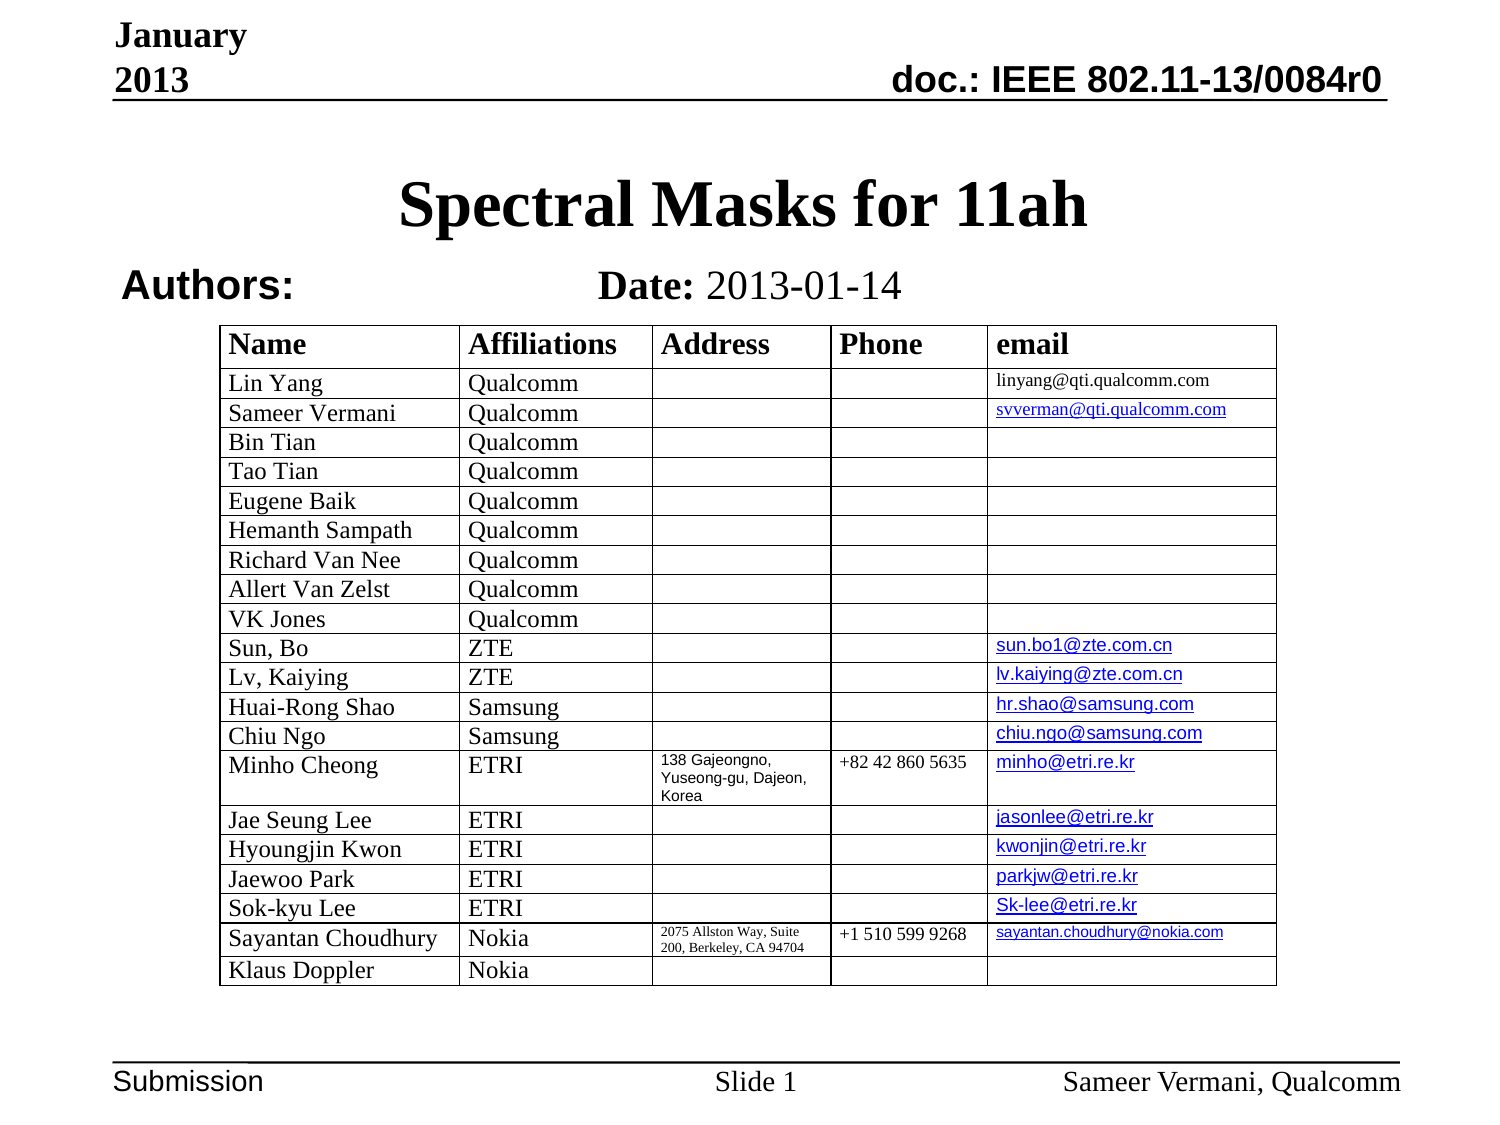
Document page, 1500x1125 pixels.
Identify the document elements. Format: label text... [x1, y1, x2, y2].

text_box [208, 324, 1318, 1043]
footer Sameer Vermani, Qualcomm [1060, 1061, 1402, 1098]
text_box Authors: [105, 250, 344, 314]
slide_number Slide 1 [714, 1061, 798, 1098]
list Date: 2013-01-14 [112, 249, 1388, 313]
title Spectral Masks for 11ah [62, 112, 1426, 288]
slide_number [114, 54, 274, 101]
